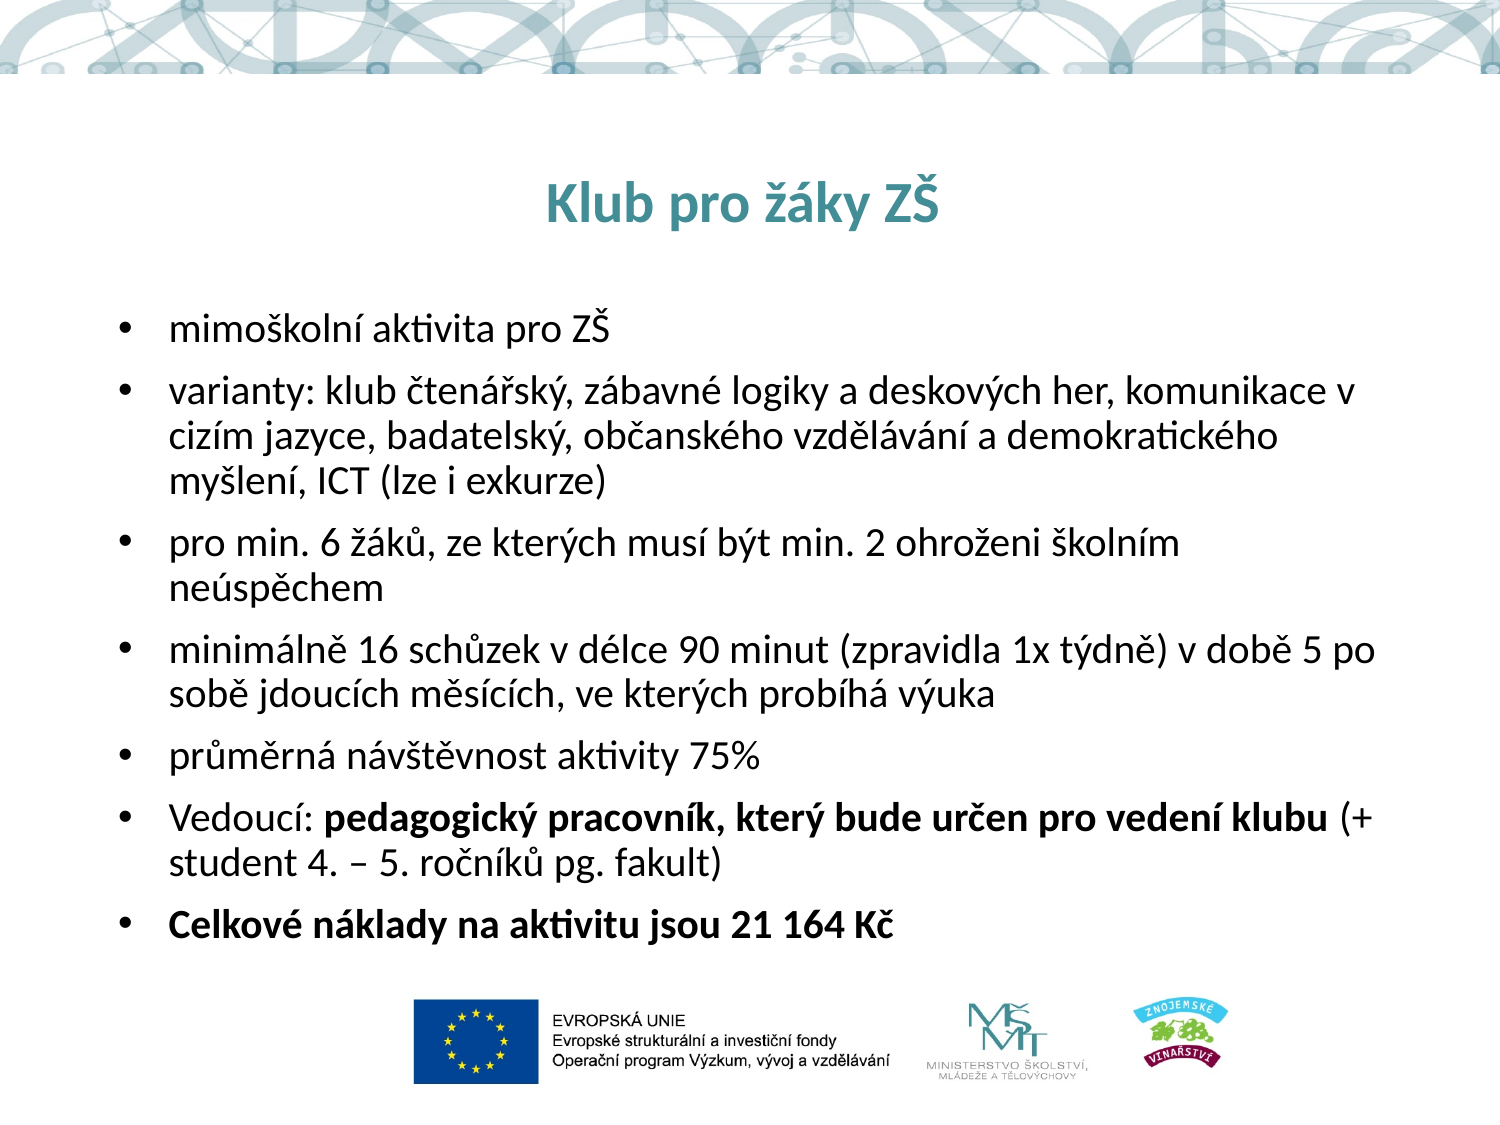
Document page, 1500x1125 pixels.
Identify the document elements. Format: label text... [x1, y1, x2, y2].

picture [371, 957, 1129, 1125]
title Klub pro žáky ZŠ [103, 129, 1397, 278]
list mimoškolní aktivita pro ZŠ varianty: klub čtenářský, zábavné logiky a deskových her, komunikace v cizím jazyce, badatelský, občanského vzdělávání a demokratického myšlení, ICT (lze i exkurze) pro min. 6 žáků, ze kterých musí být min. 2 ohroženi školním neúspěchem minimálně 16 schůzek v délce 90 minut (zpravidla 1x týdně) v době 5 po sobě jdoucích měsících, ve kterých probíhá výuka průměrná návštěvnost aktivity 75% Vedoucí: pedagogický pracovník, který bude určen pro vedení klubu (+ student 4. – 5. ročníků pg. fakult) Celkové náklady na aktivitu jsou 21 164 Kč [103, 299, 1397, 957]
picture [1131, 985, 1229, 1083]
picture [0, 0, 1500, 74]
